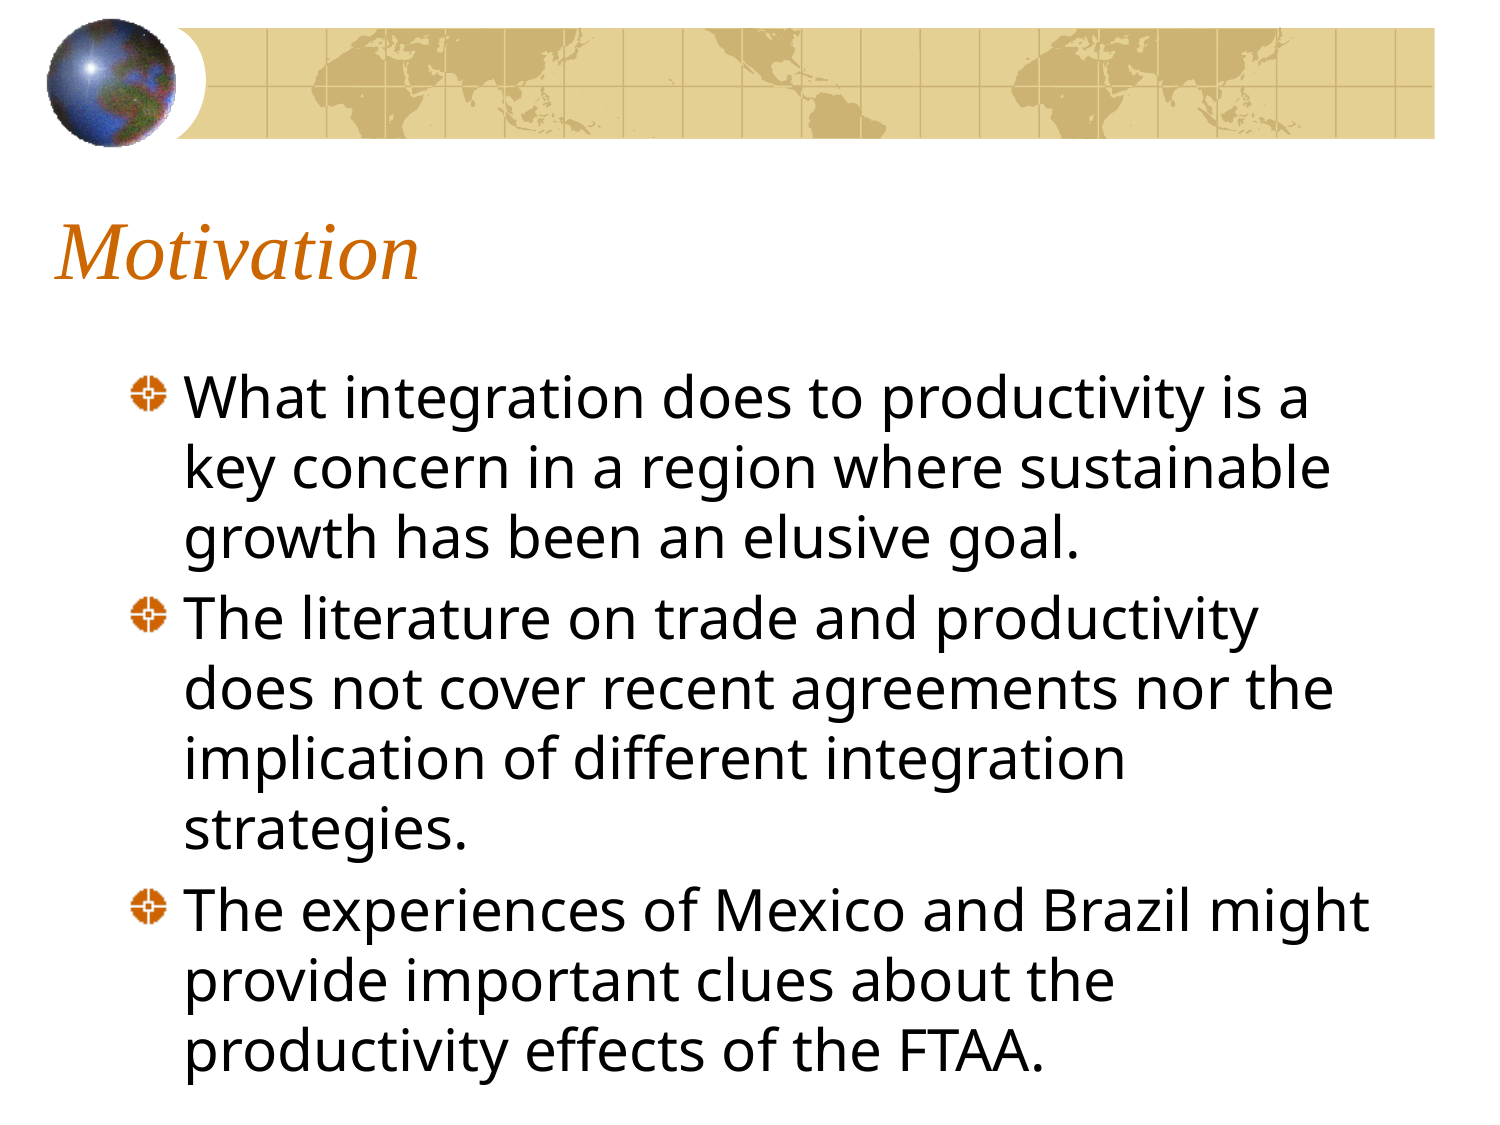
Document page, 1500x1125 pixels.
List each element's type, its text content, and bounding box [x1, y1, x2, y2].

picture [42, 14, 190, 151]
picture [127, 374, 169, 416]
picture [127, 887, 169, 929]
list What integration does to productivity is a key concern in a region where sustainable growth has been an elusive goal. The literature on trade and productivity does not cover recent agreements nor the implication of different integration strategies. The experiences of Mexico and Brazil might provide important clues about the productivity effects of the FTAA. [112, 352, 1388, 1028]
title Motivation [40, 152, 1316, 341]
picture [127, 595, 169, 637]
